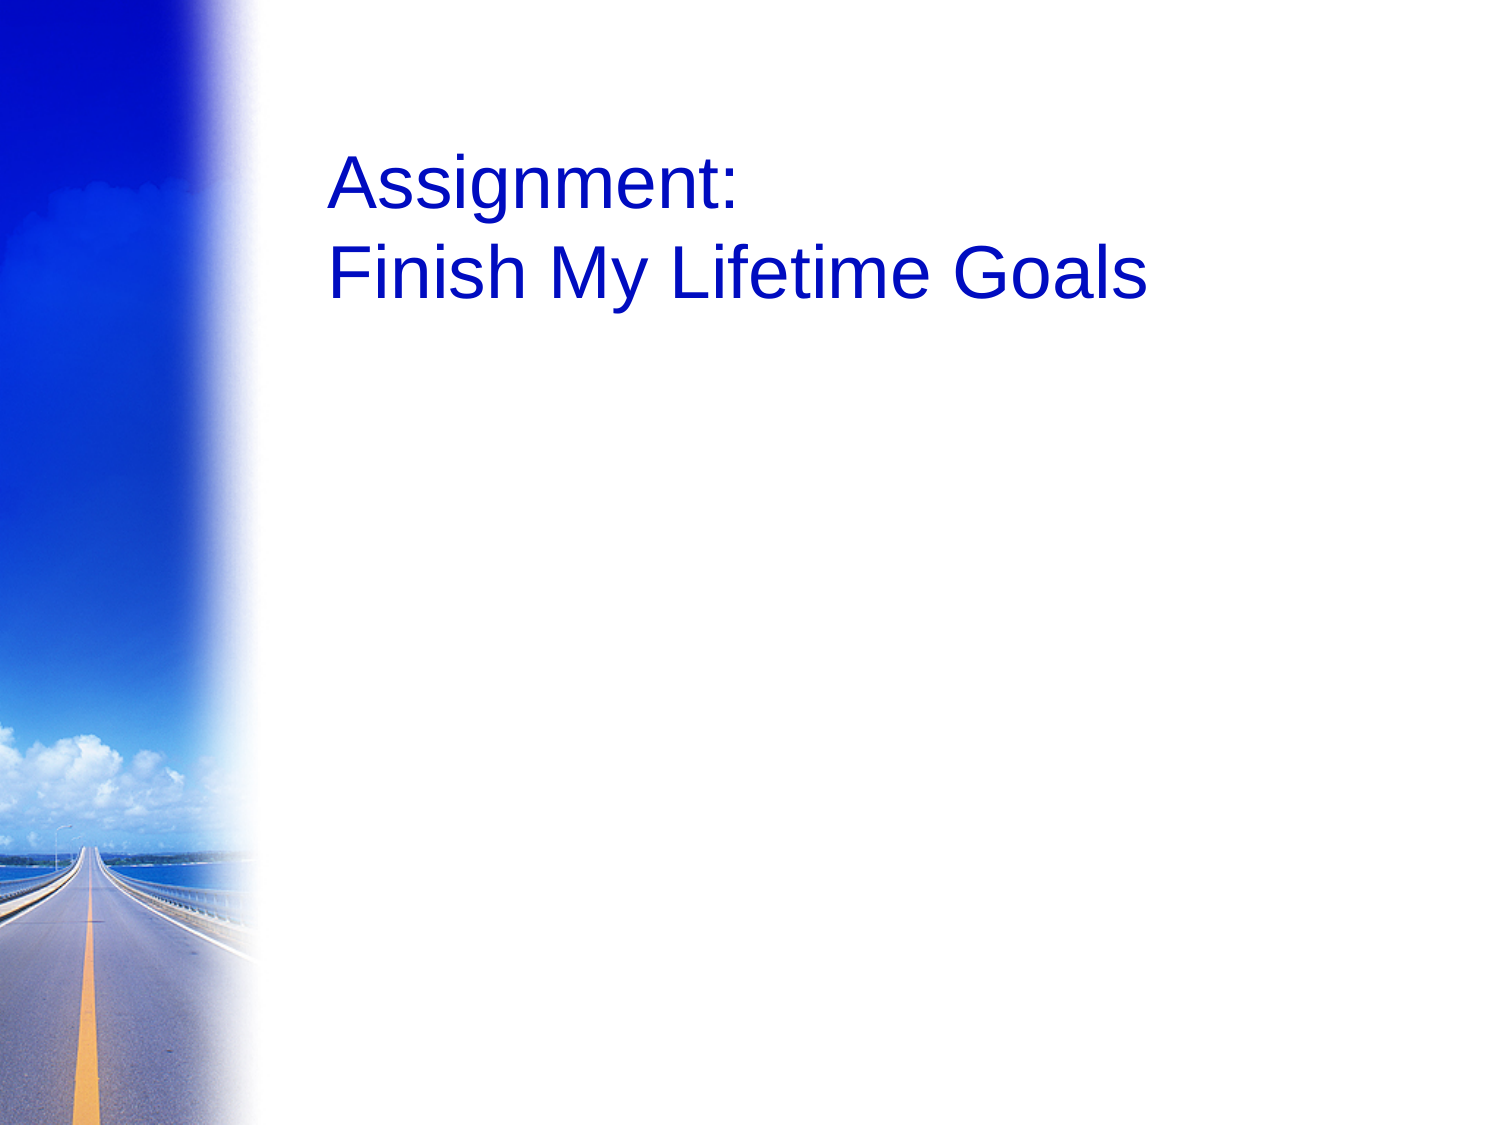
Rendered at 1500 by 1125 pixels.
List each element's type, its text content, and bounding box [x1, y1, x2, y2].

picture [0, 0, 1500, 1125]
title Assignment: Finish My Lifetime Goals [312, 174, 1401, 363]
